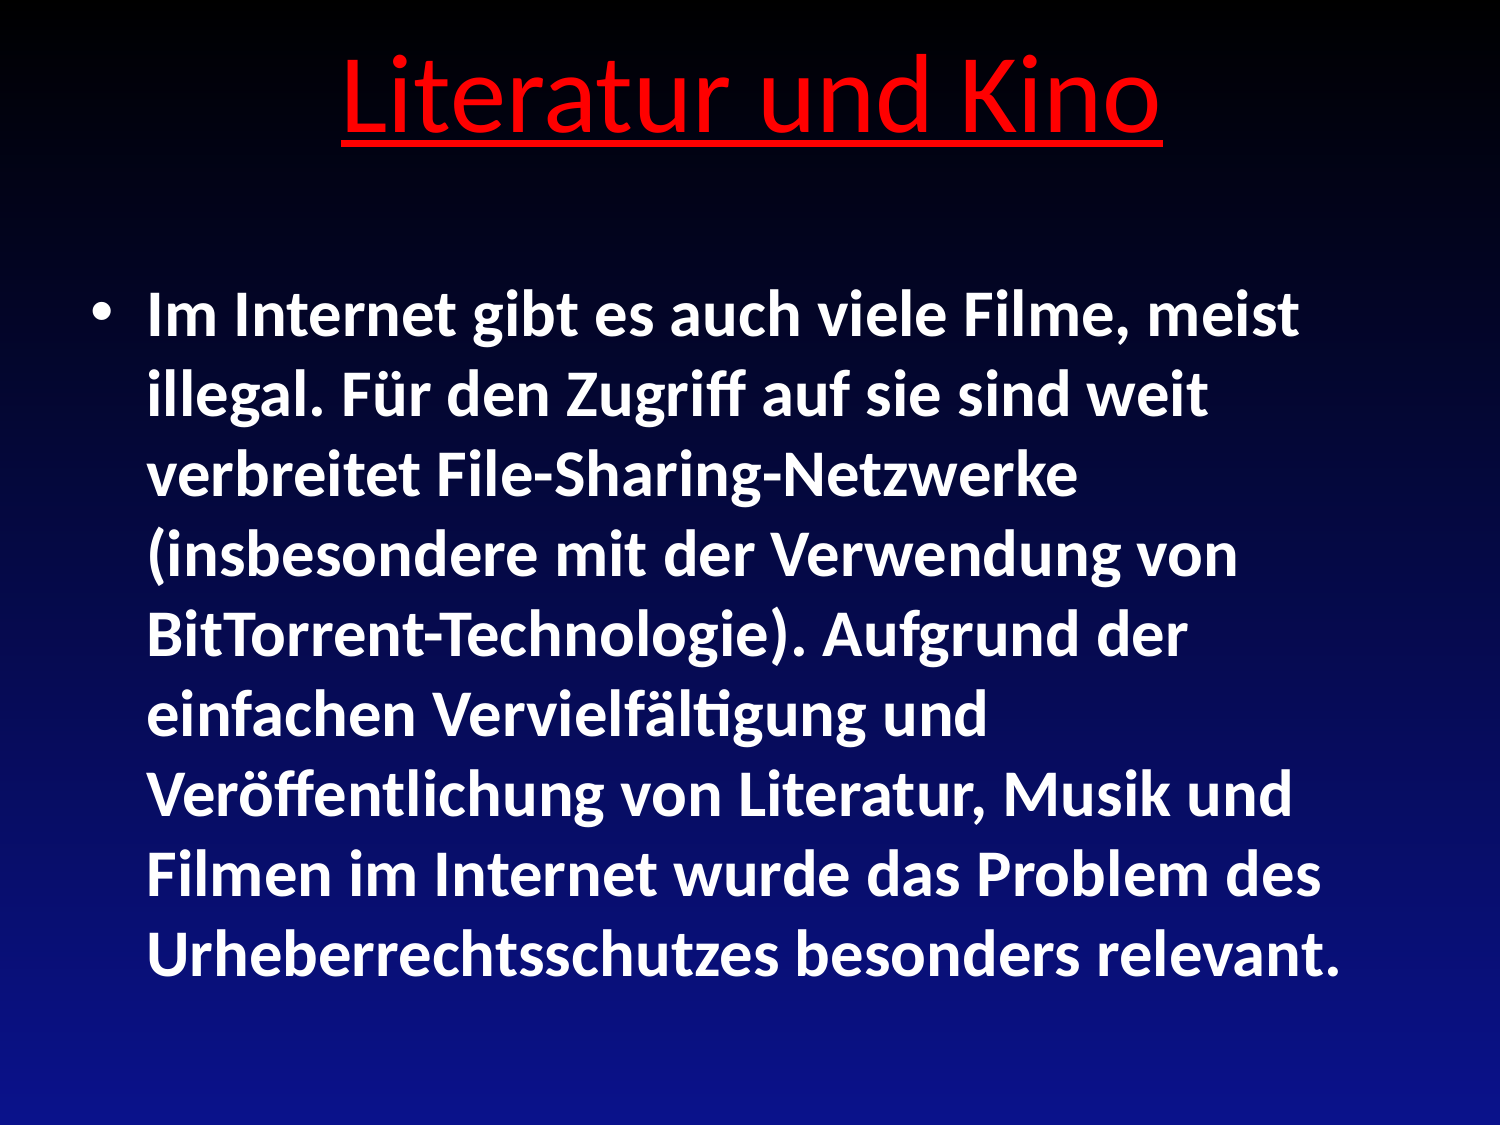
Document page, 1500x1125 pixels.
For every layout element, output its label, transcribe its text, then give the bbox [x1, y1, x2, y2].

title Literatur und Kino [76, 90, 1427, 220]
list Im Internet gibt es auch viele Filme, meist illegal. Für den Zugriff auf sie sind weit verbreitet File-Sharing-Netzwerke (insbesondere mit der Verwendung von BitTorrent-Technologie). Aufgrund der einfachen Vervielfältigung und Veröffentlichung von Literatur, Musik und Filmen im Internet wurde das Problem des Urheberrechtsschutzes besonders relevant. [75, 262, 1425, 1005]
